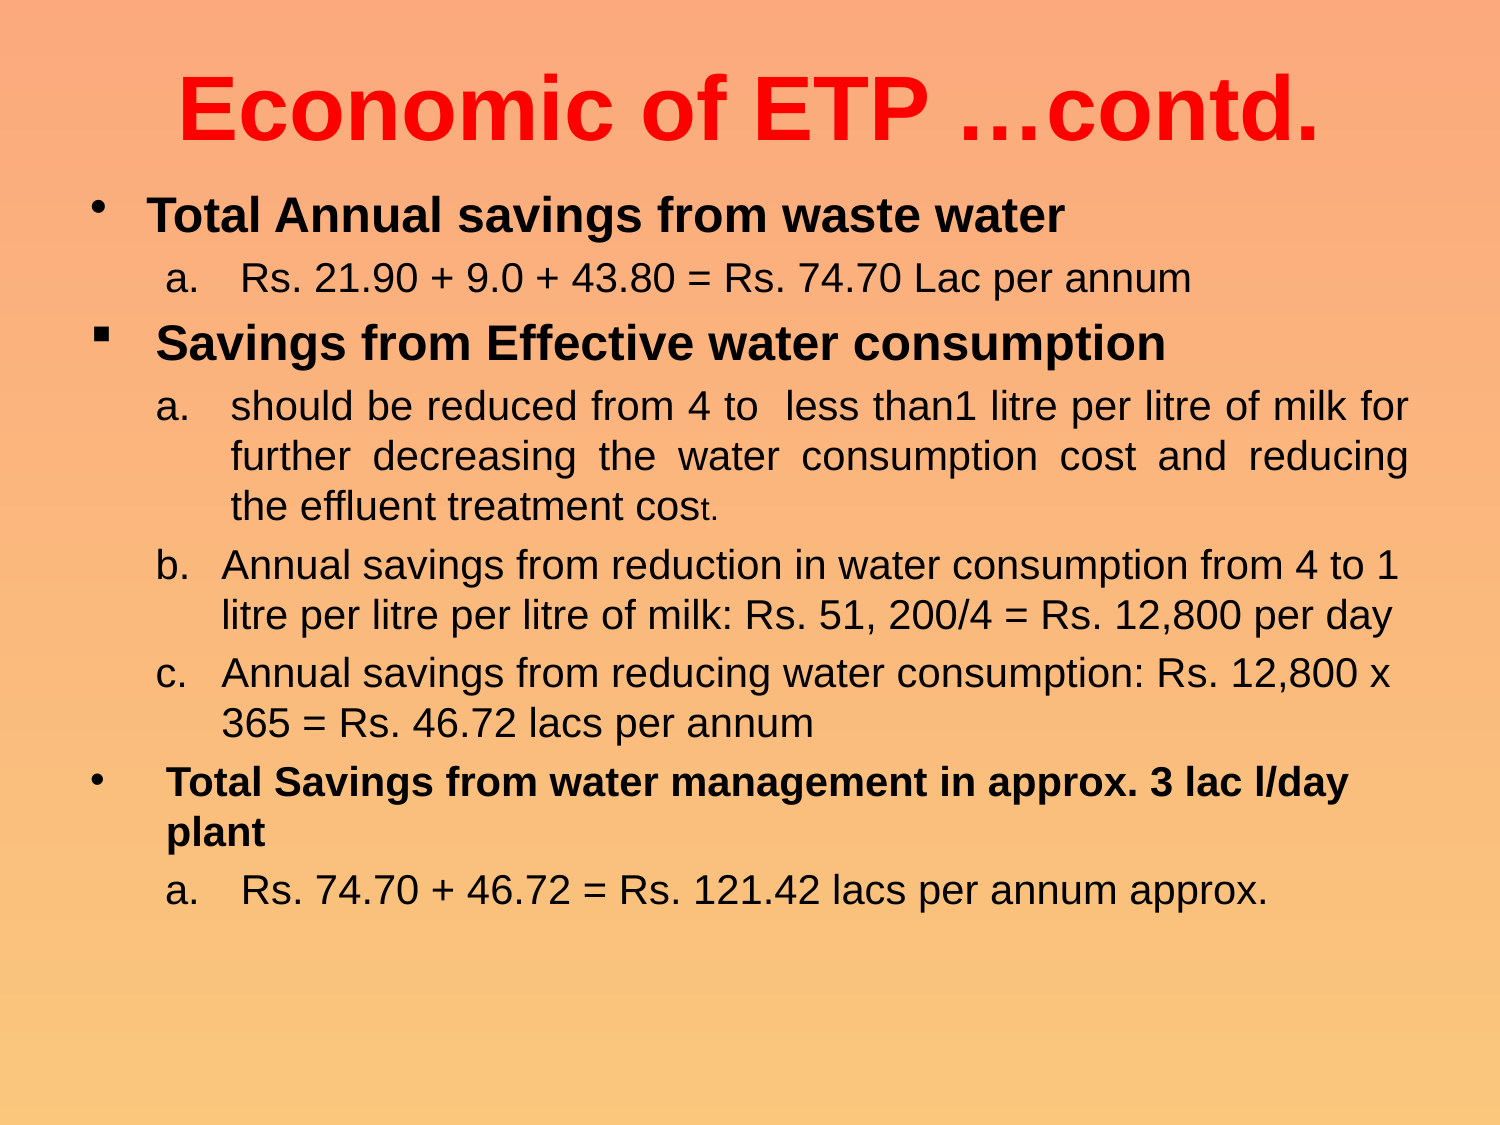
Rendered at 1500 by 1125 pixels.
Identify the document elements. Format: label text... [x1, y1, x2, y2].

list Total Annual savings from waste water Rs. 21.90 + 9.0 + 43.80 = Rs. 74.70 Lac per annum Savings from Effective water consumption should be reduced from 4 to less than1 litre per litre of milk for further decreasing the water consumption cost and reducing the effluent treatment cost. Annual savings from reduction in water consumption from 4 to 1 litre per litre per litre of milk: Rs. 51, 200/4 = Rs. 12,800 per day Annual savings from reducing water consumption: Rs. 12,800 x 365 = Rs. 46.72 lacs per annum Total Savings from water management in approx. 3 lac l/day plant Rs. 74.70 + 46.72 = Rs. 121.42 lacs per annum approx. [74, 174, 1426, 1006]
title Economic of ETP …contd. [74, 44, 1426, 163]
